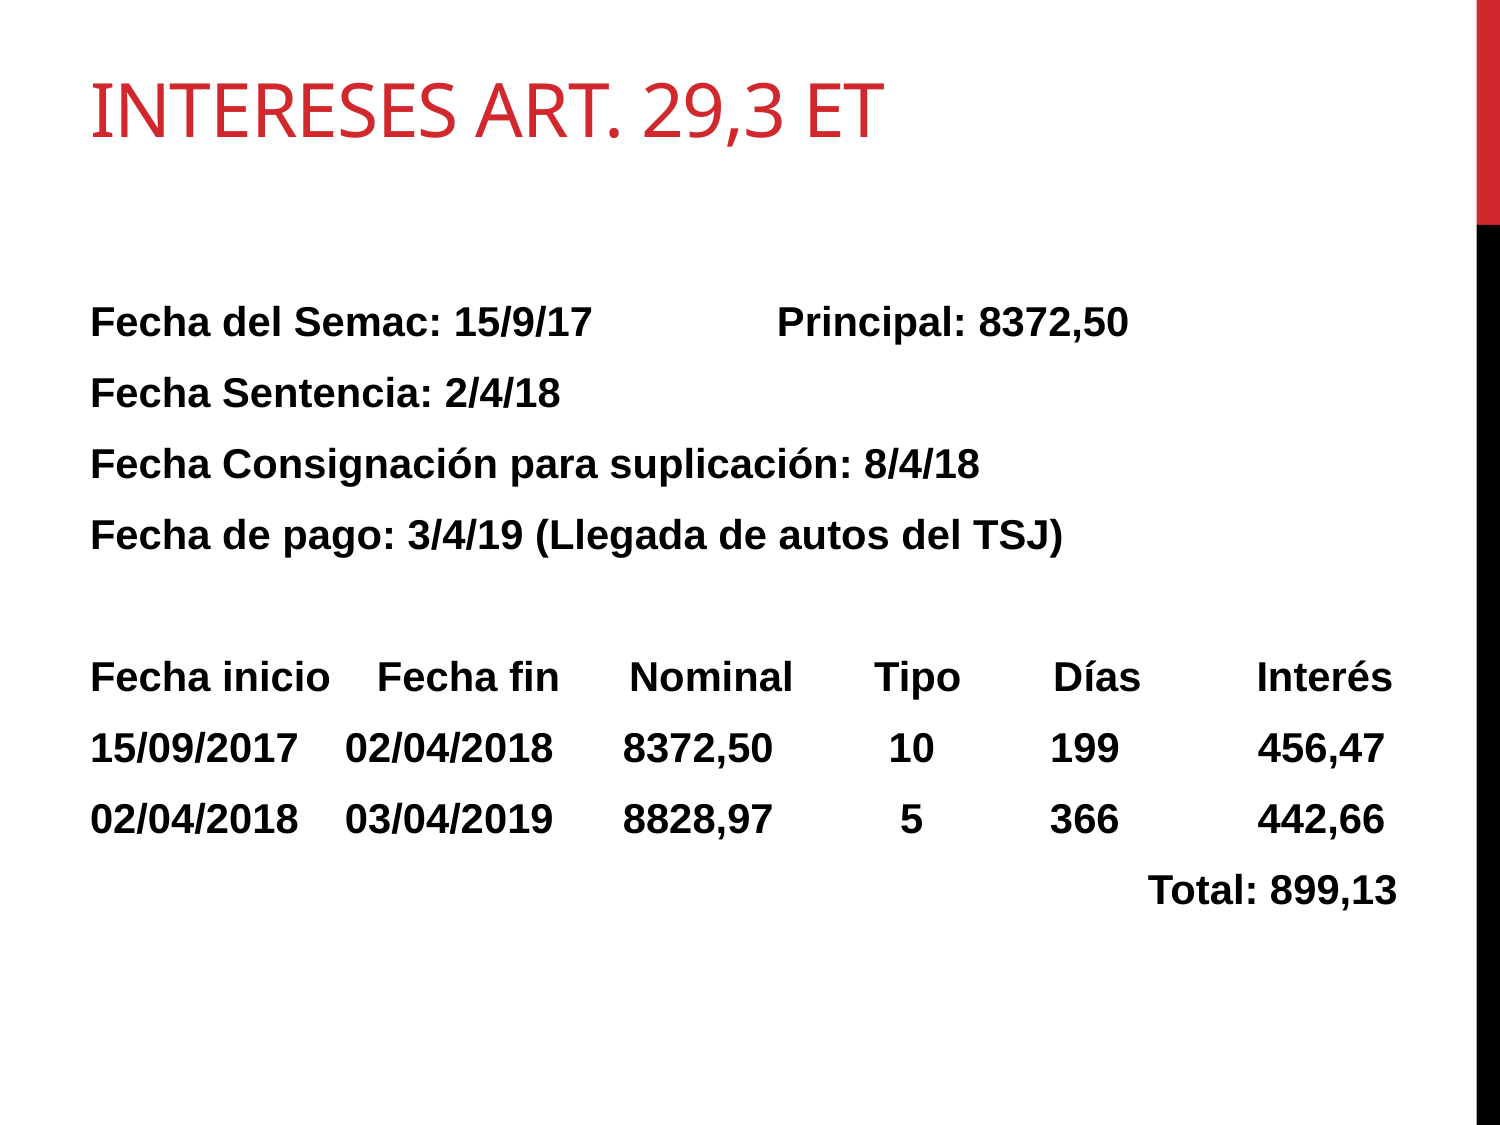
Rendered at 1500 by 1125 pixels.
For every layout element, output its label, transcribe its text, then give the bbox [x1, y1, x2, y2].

title Intereses art. 29,3 ET [75, 25, 1025, 250]
list Fecha del Semac: 15/9/17 Principal: 8372,50 Fecha Sentencia: 2/4/18 Fecha Consignación para suplicación: 8/4/18 Fecha de pago: 3/4/19 (Llegada de autos del TSJ) Fecha inicio Fecha fin Nominal Tipo Días Interés 15/09/2017 02/04/2018 8372,50 10 199 456,47 02/04/2018 03/04/2019 8828,97 5 366 442,66 Total: 899,13 [75, 287, 1500, 1005]
